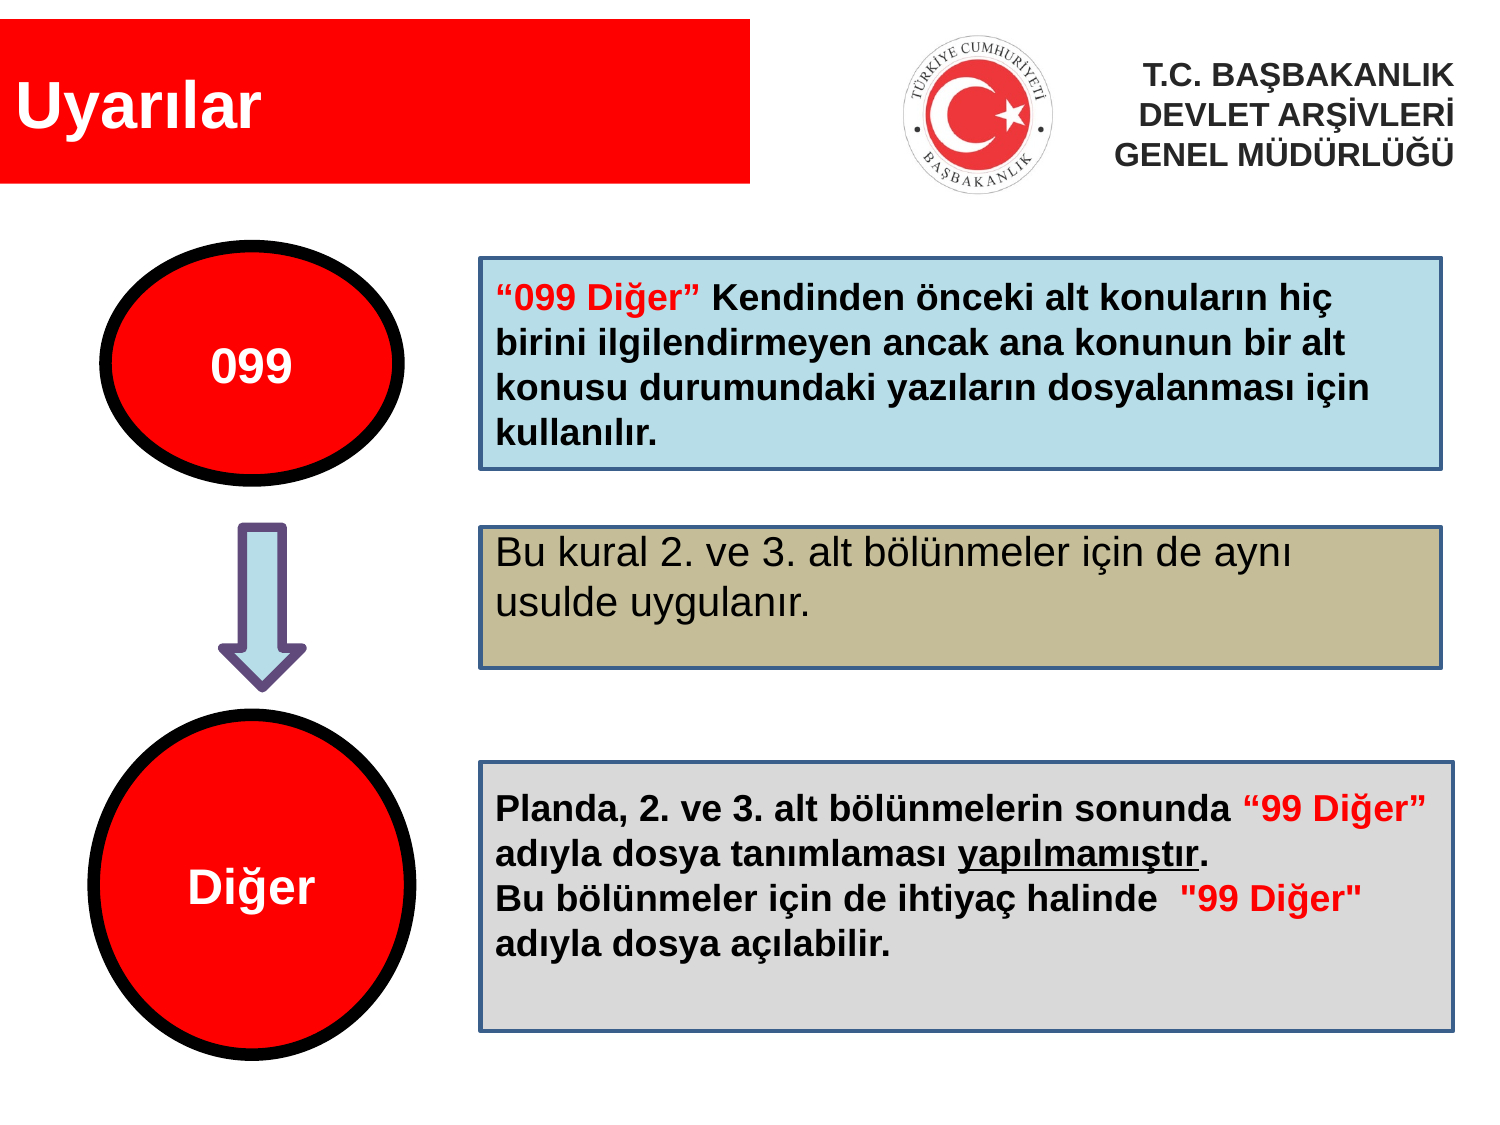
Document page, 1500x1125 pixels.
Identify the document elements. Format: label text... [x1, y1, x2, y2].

text_box “099 Diğer” Kendinden önceki alt konuların hiç birini ilgilendirmeyen ancak ana konunun bir alt konusu durumundaki yazıların dosyalanması için kullanılır. [478, 256, 1443, 471]
text_box T.C. BAŞBAKANLIK DEVLET ARŞİVLERİ GENEL MÜDÜRLÜĞÜ [895, 19, 1471, 207]
text_box Planda, 2. ve 3. alt bölünmelerin sonunda “99 Diğer” adıyla dosya tanımlaması yapılmamıştır. Bu bölünmeler için de ihtiyaç halinde "99 Diğer" adıyla dosya açılabilir. [478, 760, 1455, 1033]
text_box [220, 525, 305, 690]
text_box Diğer [91, 712, 413, 1057]
text_box 099 [103, 243, 401, 483]
title Uyarılar [0, 19, 750, 184]
picture [895, 27, 1062, 202]
text_box Bu kural 2. ve 3. alt bölünmeler için de aynı usulde uygulanır. [478, 525, 1443, 670]
